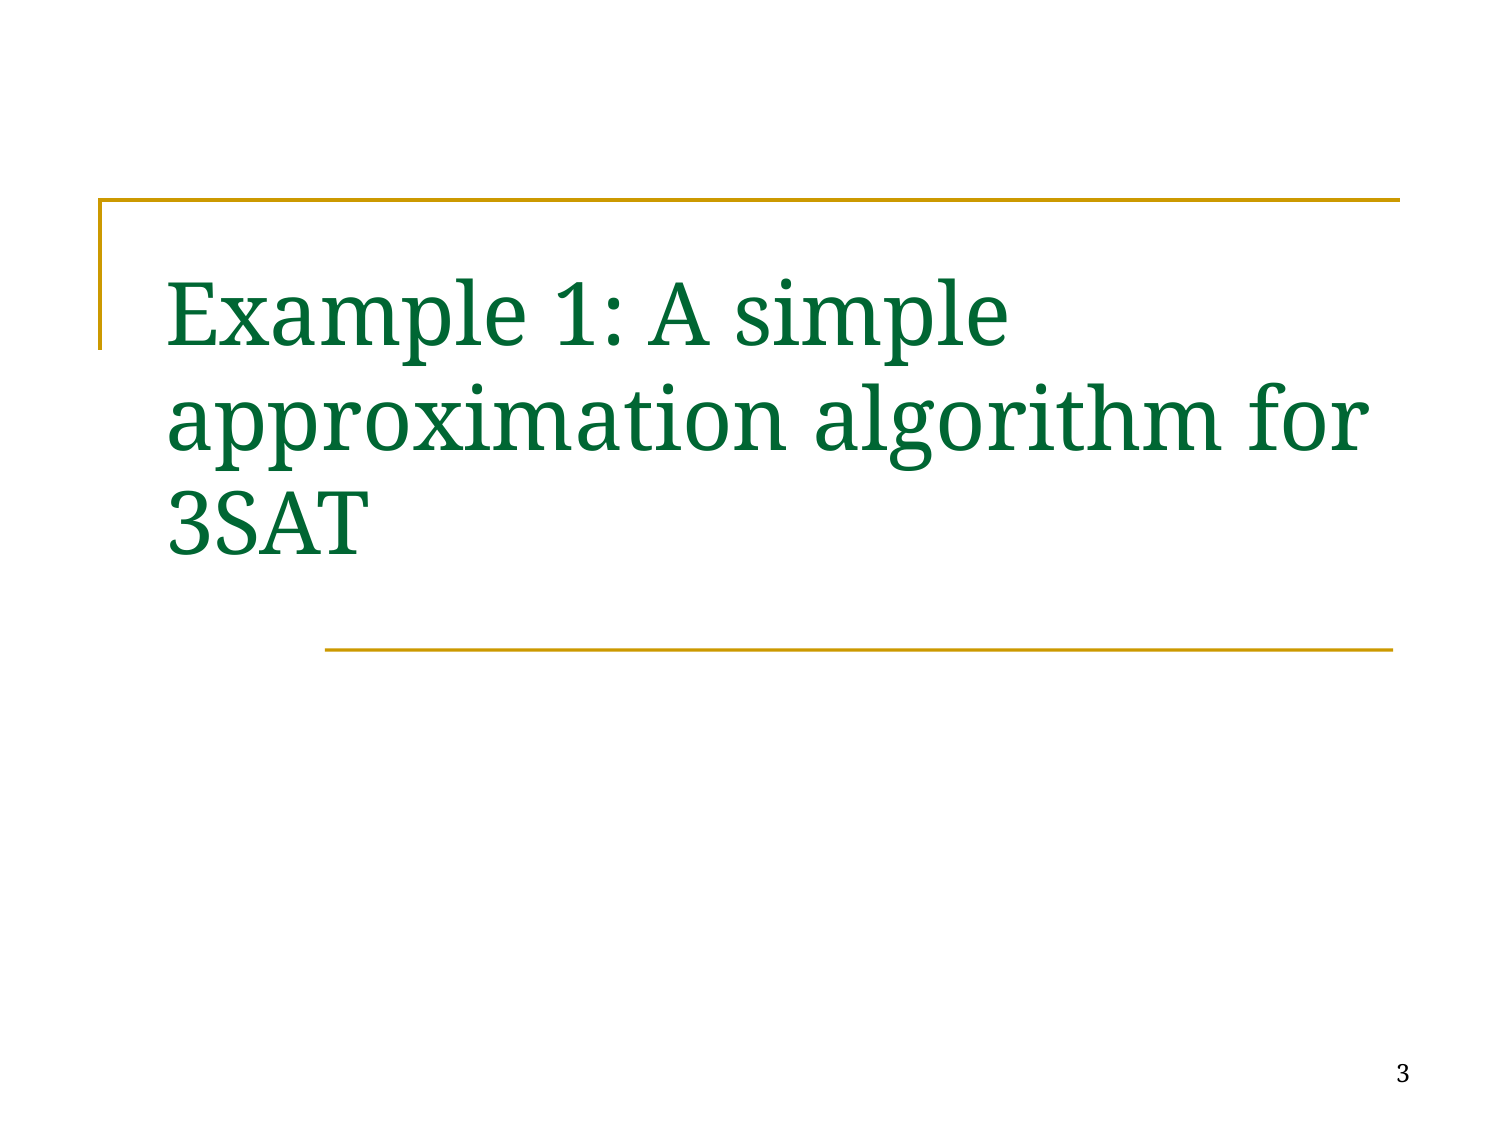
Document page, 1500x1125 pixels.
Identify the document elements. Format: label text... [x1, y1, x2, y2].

title Example 1: A simple approximation algorithm for 3SAT [150, 249, 1401, 538]
slide_number 3 [1074, 1024, 1425, 1100]
